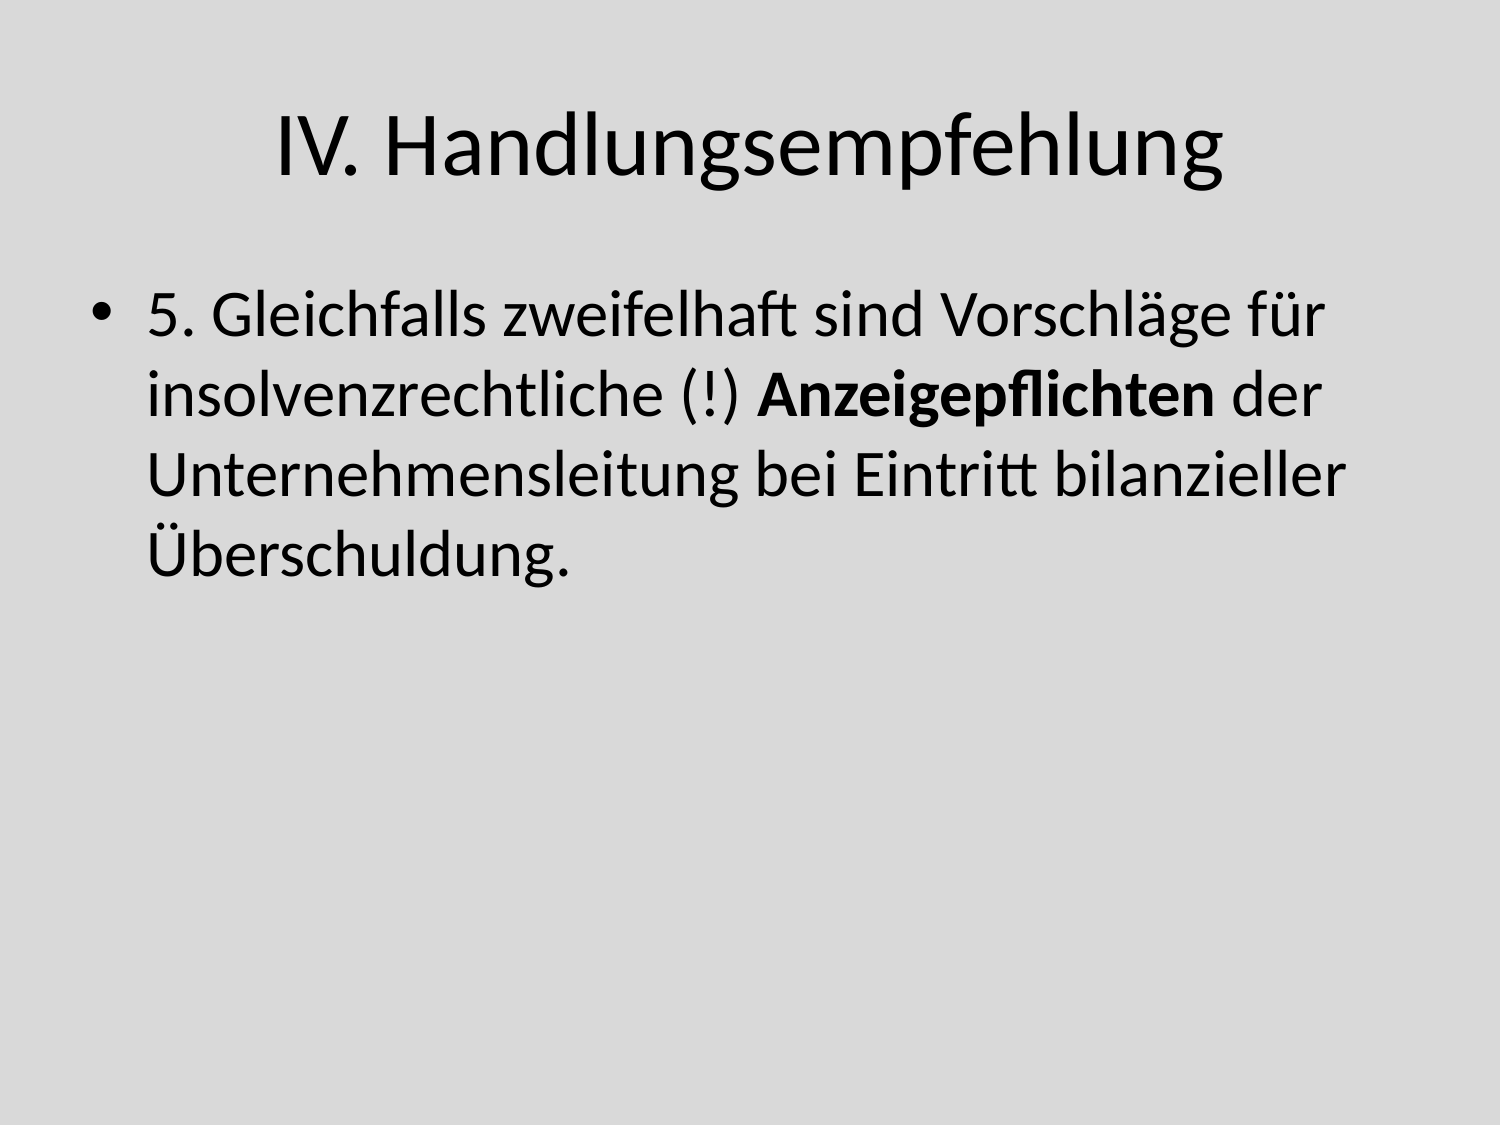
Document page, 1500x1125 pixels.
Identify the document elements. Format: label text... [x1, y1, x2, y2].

title IV. Handlungsempfehlung [74, 44, 1426, 233]
list 5. Gleichfalls zweifelhaft sind Vorschläge für insolvenzrechtliche (!) Anzeigepflichten der Unternehmensleitung bei Eintritt bilanzieller Überschuldung. [74, 262, 1426, 1006]
